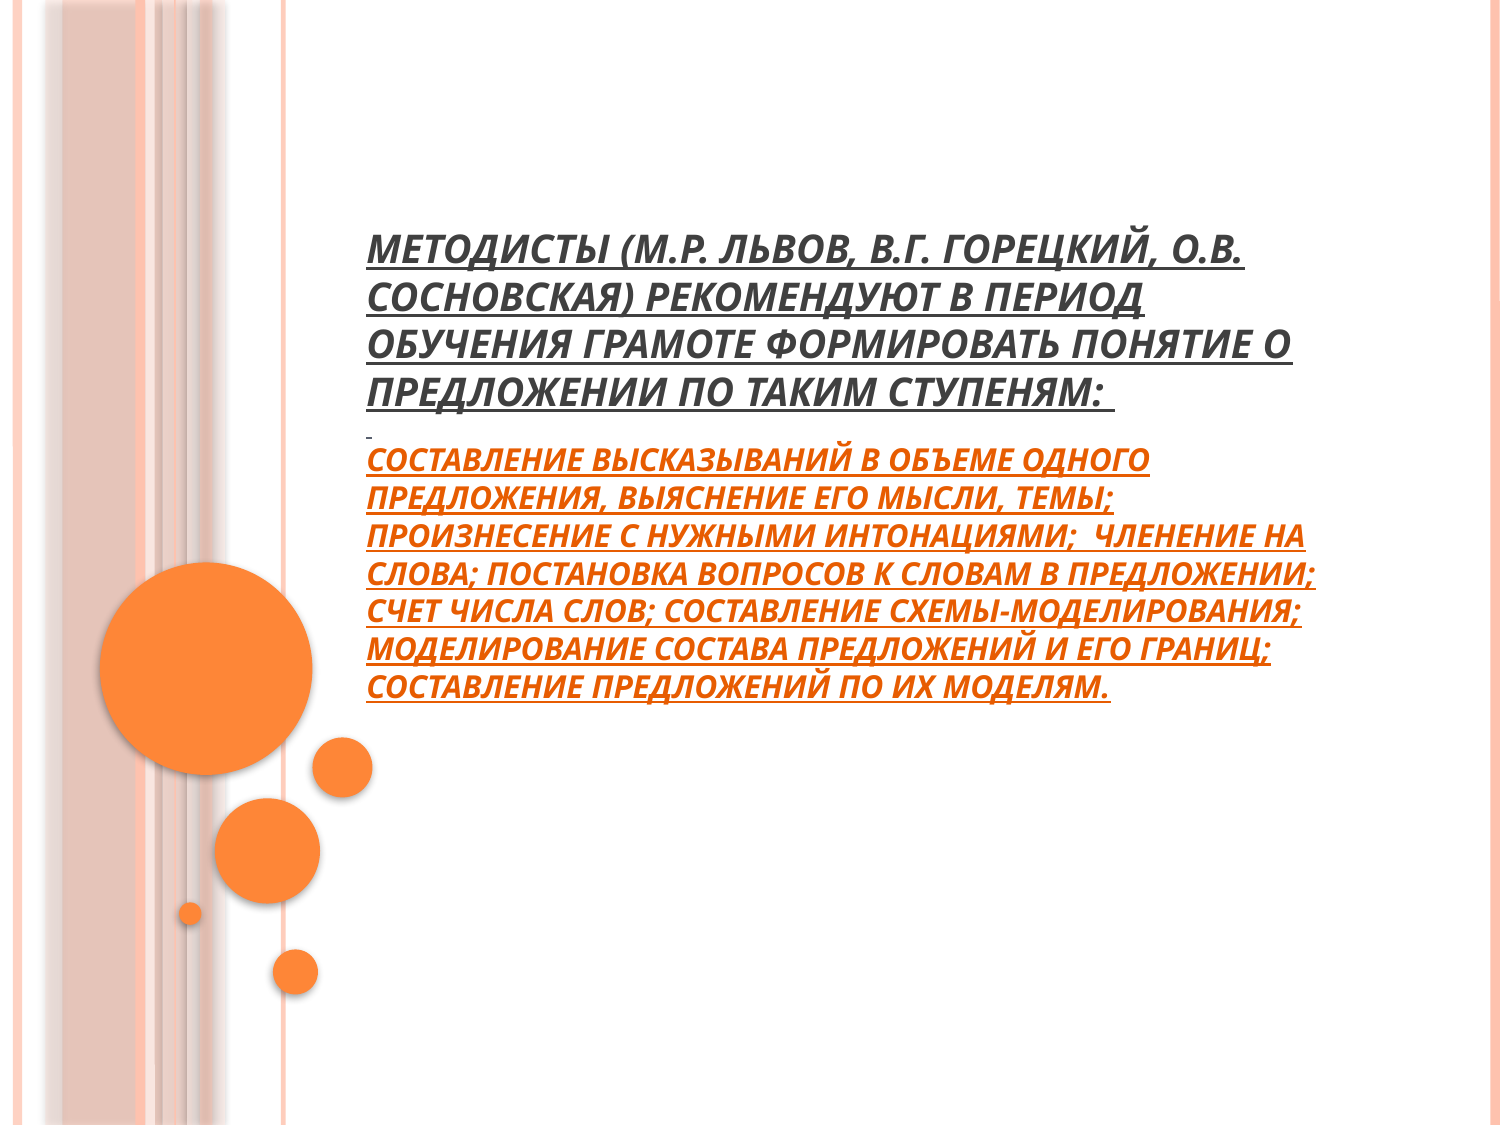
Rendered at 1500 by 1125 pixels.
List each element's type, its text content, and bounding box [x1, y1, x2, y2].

title Методисты (М.Р. Львов, В.Г. Горецкий, О.В. Сосновская) рекомендуют в период обучения грамоте формировать понятие о предложении по таким ступеням: составление высказываний в объеме одного предложения, выяснение его мысли, темы; произнесение с нужными интонациями; членение на слова; постановка вопросов к словам в предложении; счет числа слов; составление схемы-моделирования; моделирование состава предложений и его границ; составление предложений по их моделям. [351, 210, 1364, 739]
